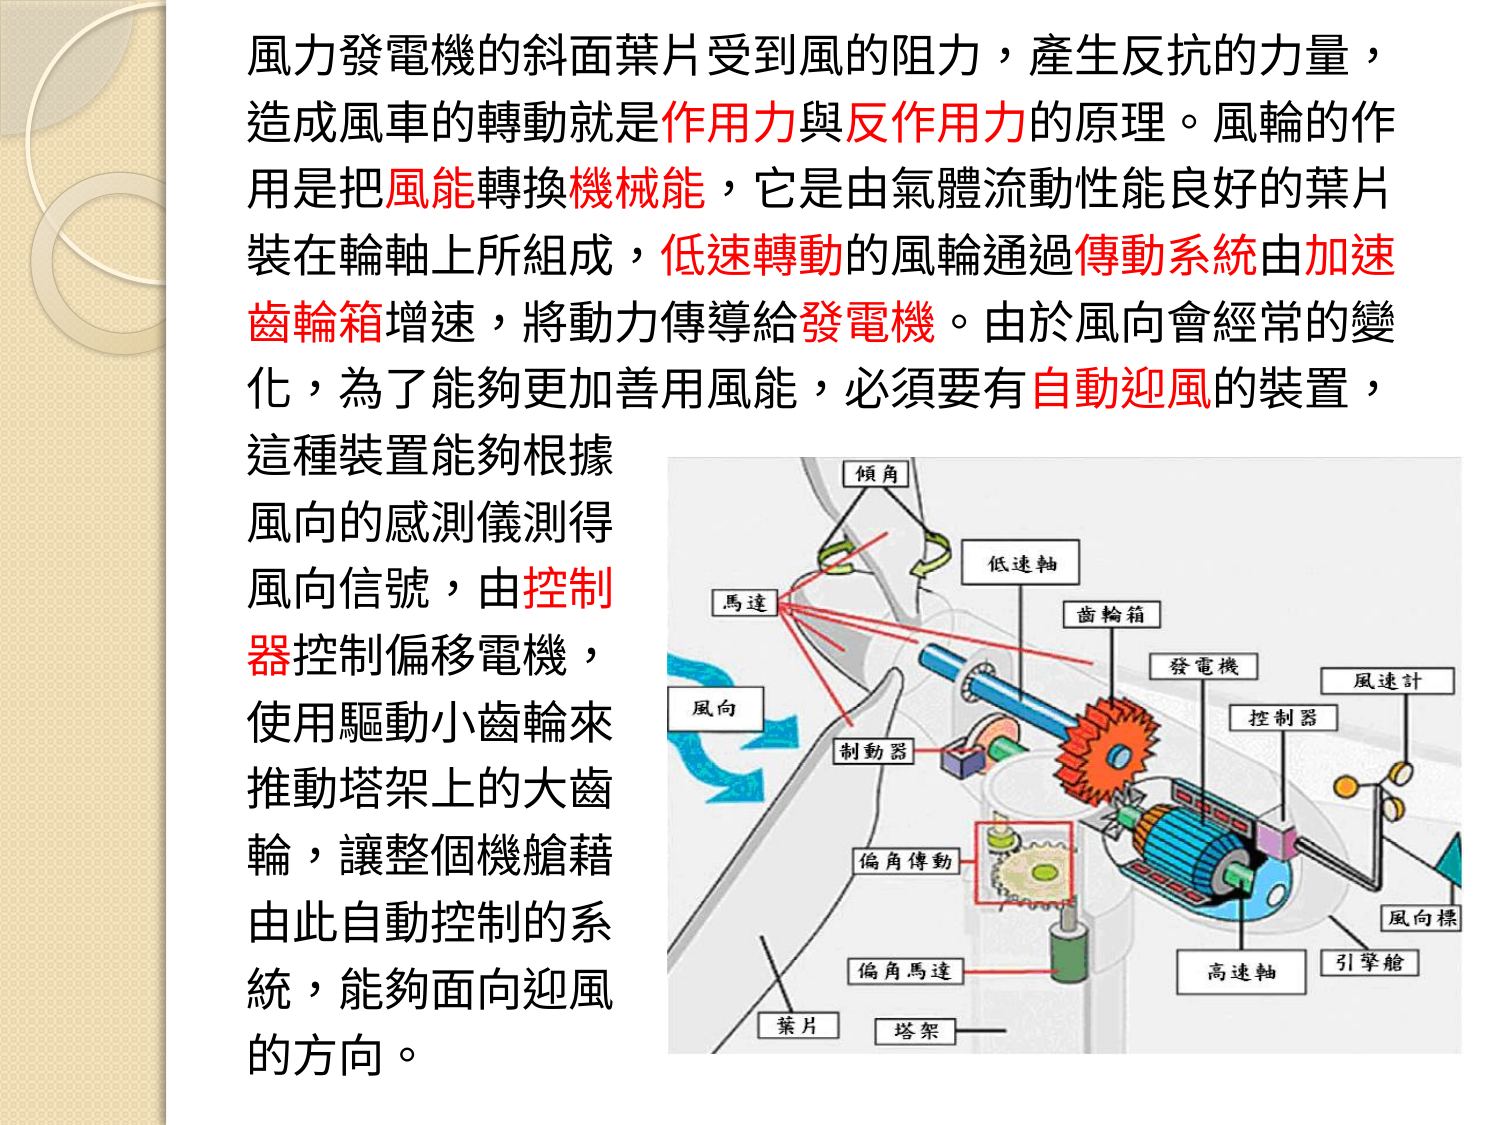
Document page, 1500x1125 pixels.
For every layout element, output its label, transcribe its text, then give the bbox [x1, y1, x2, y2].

list 風力發電機的斜面葉片受到風的阻力，產生反抗的力量， 造成風車的轉動就是作用力與反作用力的原理。風輪的作 用是把風能轉換機械能，它是由氣體流動性能良好的葉片 裝在輪軸上所組成，低速轉動的風輪通過傳動系統由加速 齒輪箱增速，將動力傳導給發電機。由於風向會經常的變 化，為了能夠更加善用風能，必須要有自動迎風的裝置， 這種裝置能夠根據 風向的感測儀測得 風向信號，由控制 器控制偏移電機， 使用驅動小齒輪來 推動塔架上的大齒 輪，讓整個機艙藉 由此自動控制的系 統，能夠面向迎風 的方向。 [218, 19, 1449, 1106]
picture [666, 455, 1465, 1055]
